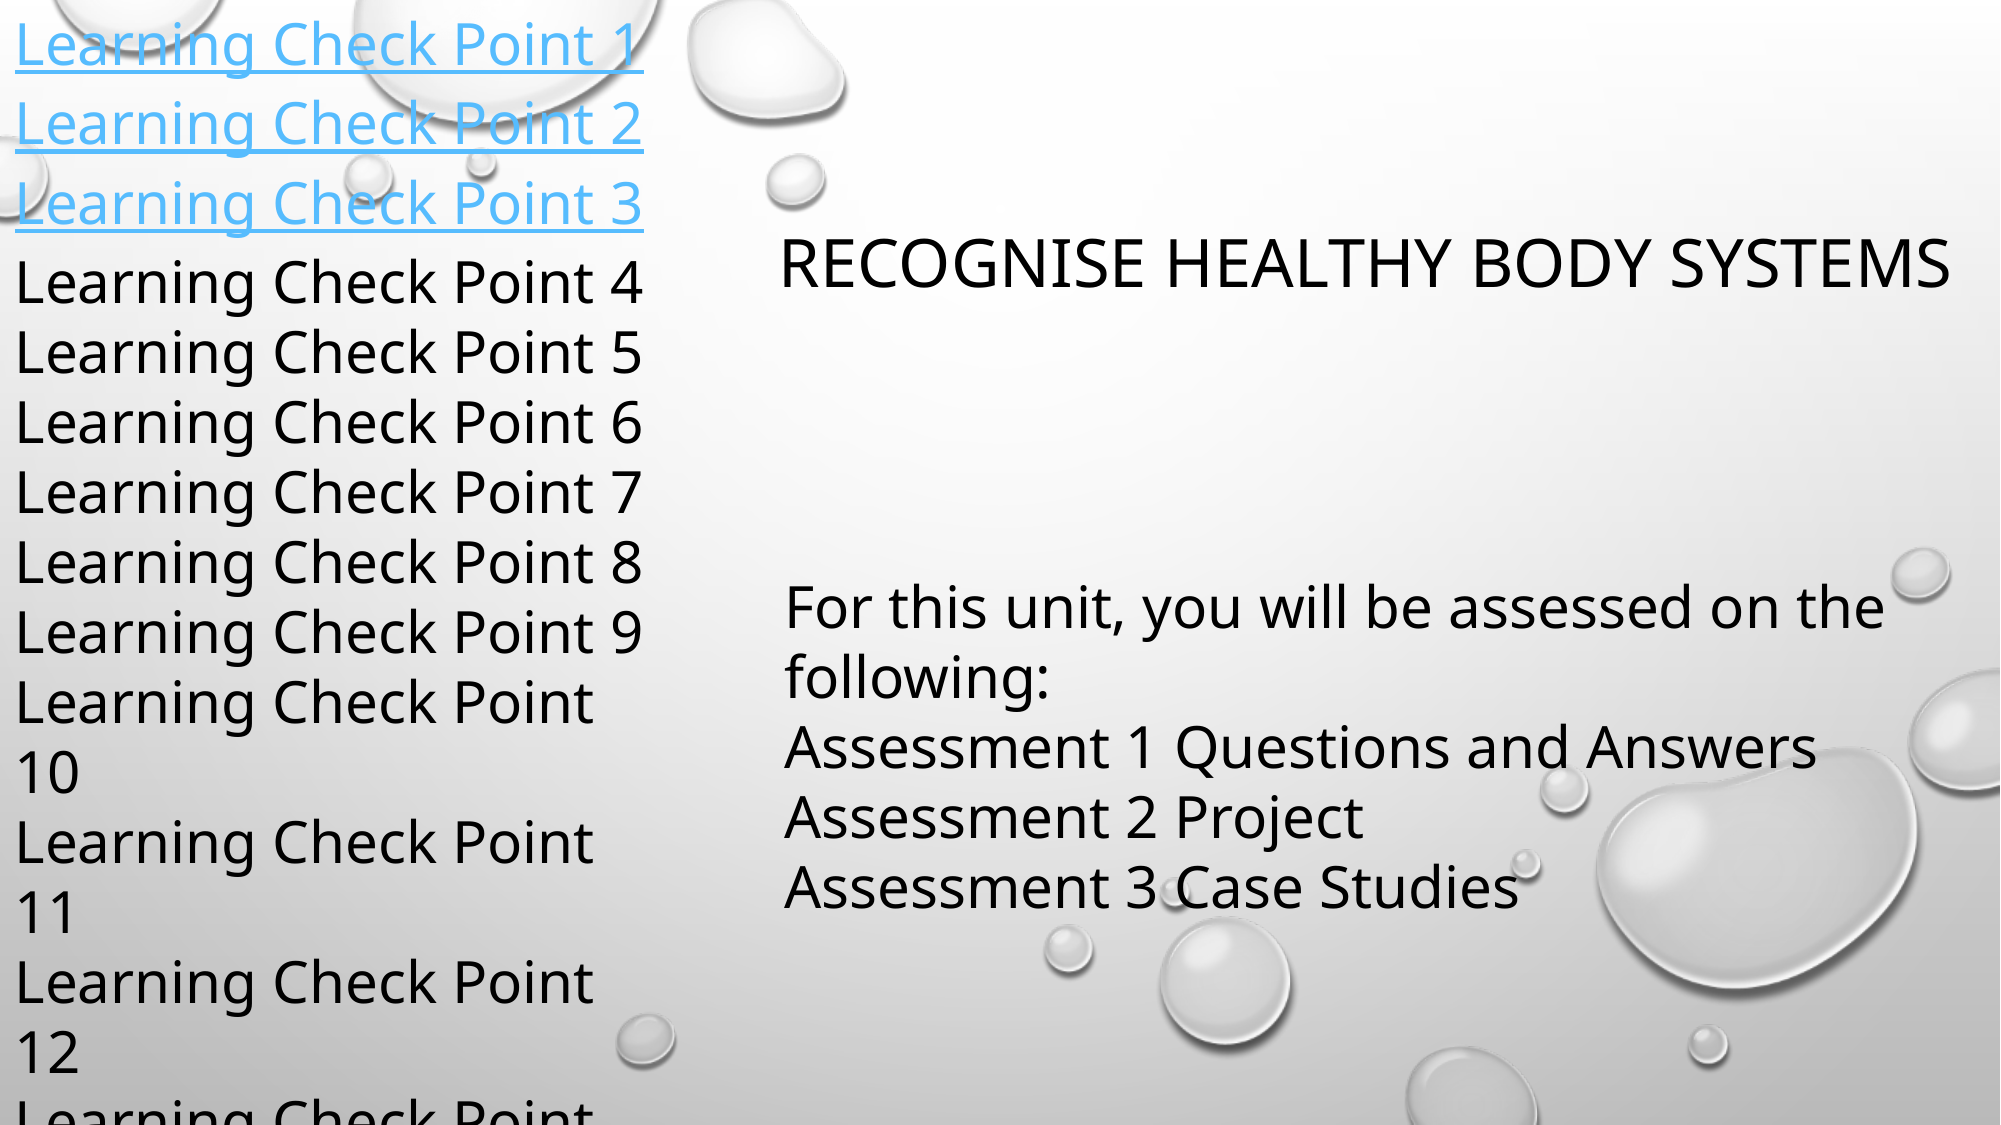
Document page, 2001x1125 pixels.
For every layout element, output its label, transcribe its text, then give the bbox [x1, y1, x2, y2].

picture [665, 0, 2000, 1125]
title Recognise healthy body systems [751, 166, 1982, 310]
text_box Learning Check Point 1 Learning Check Point 2 Learning Check Point 3 Learning Check Point 4 Learning Check Point 5 Learning Check Point 6 Learning Check Point 7 Learning Check Point 8 Learning Check Point 9 Learning Check Point 10 Learning Check Point 11 Learning Check Point 12 Learning Check Point 13 Learning Check Point 14 Learning Check Point 15 [0, 0, 665, 1125]
text_box For this unit, you will be assessed on the following: Assessment 1 Questions and Answers Assessment 2 Project Assessment 3 Case Studies [769, 562, 2000, 928]
